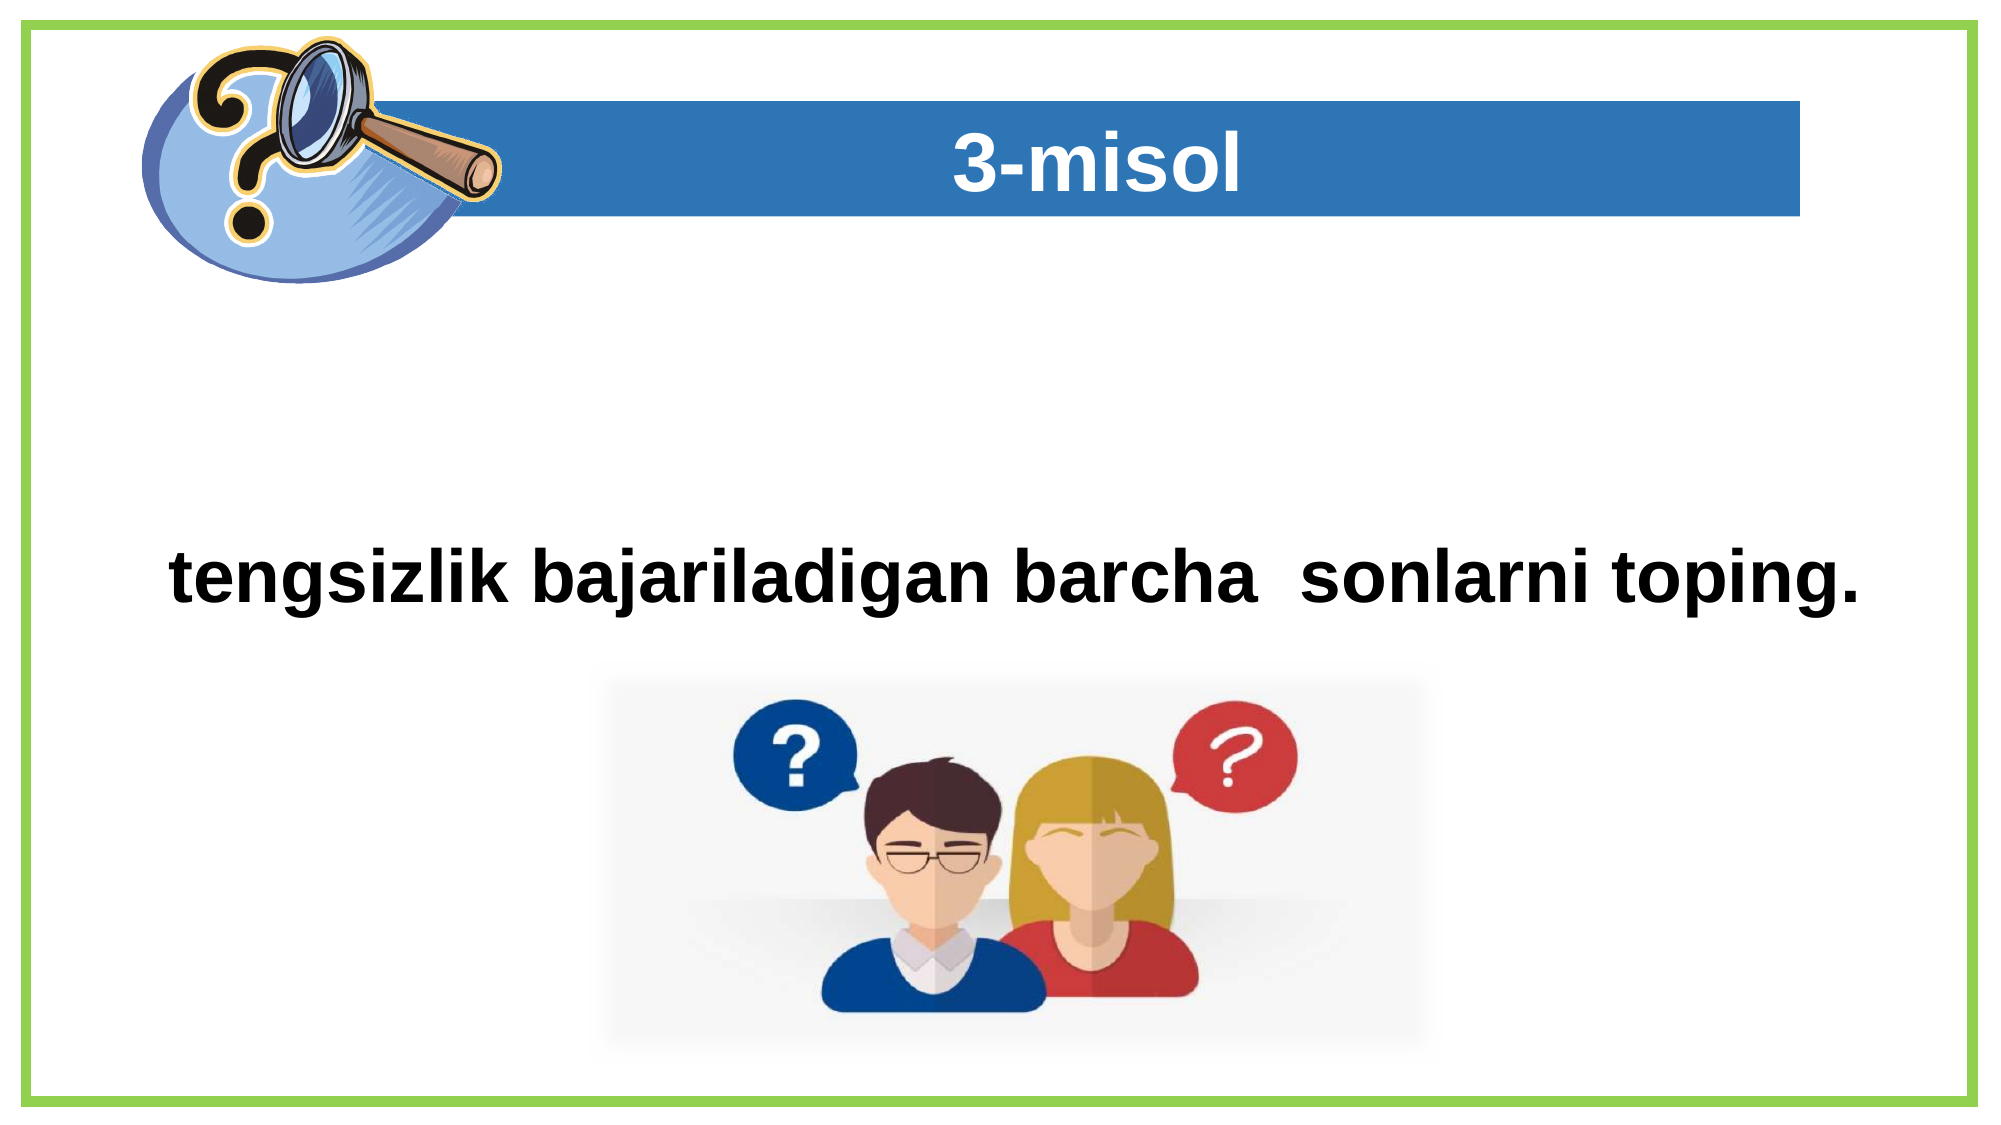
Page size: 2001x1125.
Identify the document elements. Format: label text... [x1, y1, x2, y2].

text_box 3-misol [877, 100, 1319, 216]
picture [588, 661, 1443, 1064]
picture [139, 31, 505, 286]
text_box [21, 20, 1978, 1107]
text_box [505, 101, 1800, 217]
